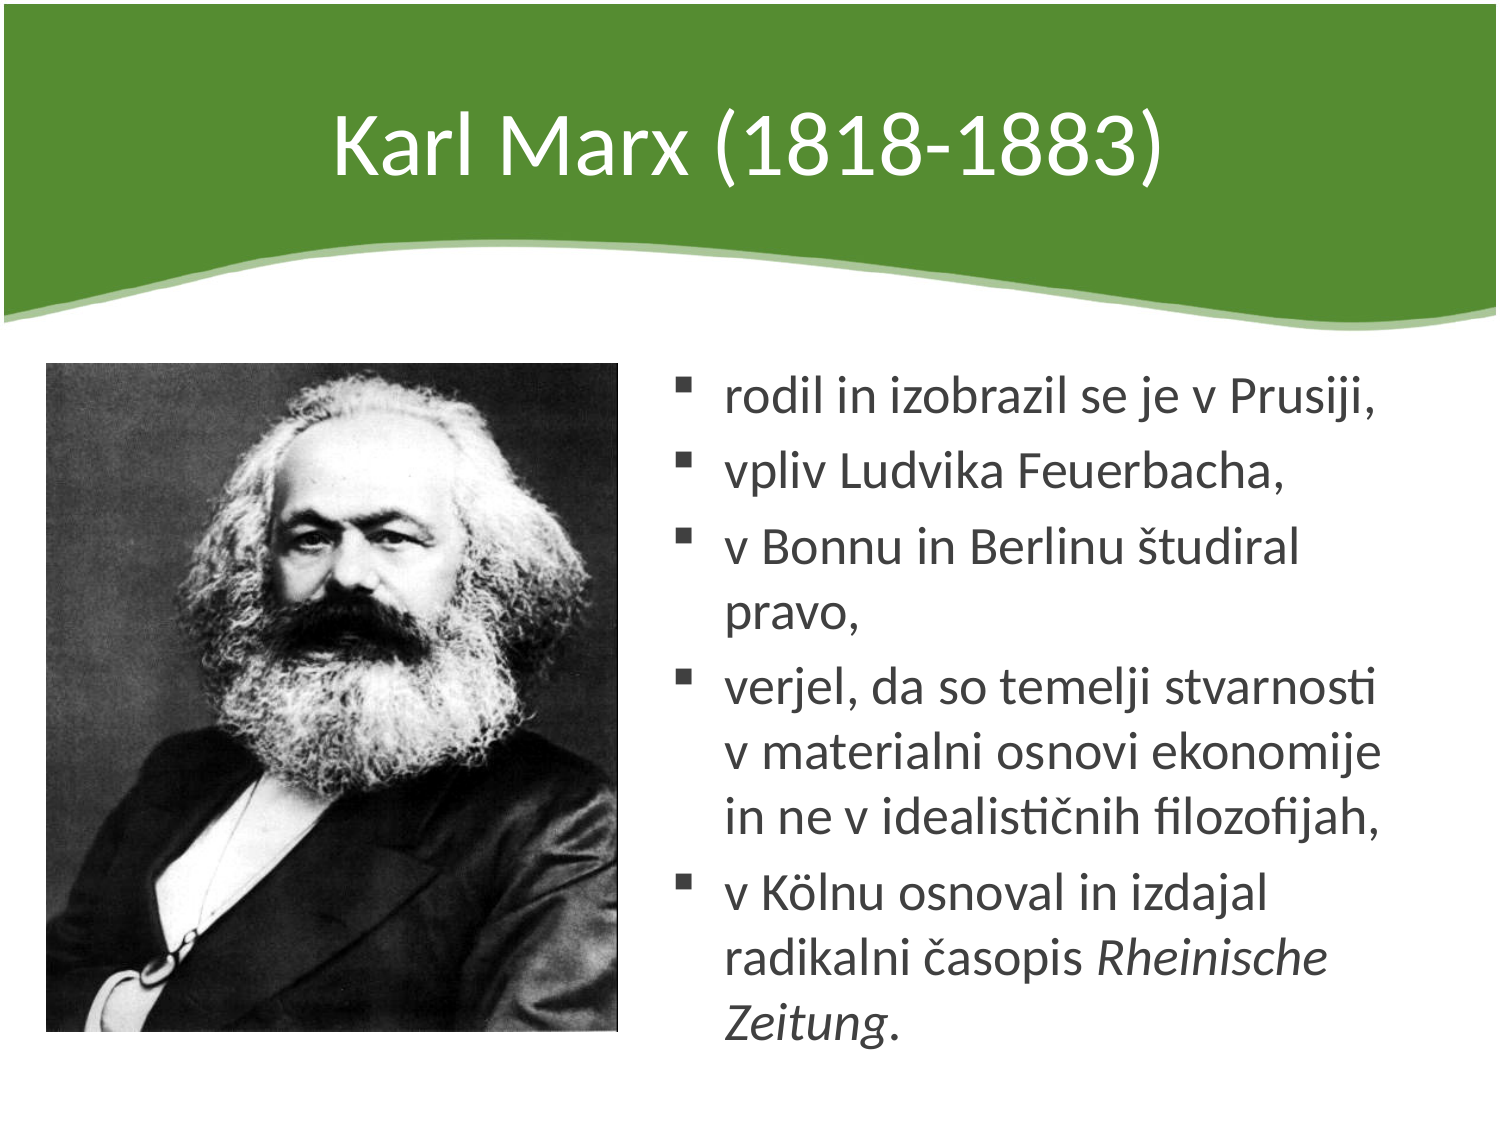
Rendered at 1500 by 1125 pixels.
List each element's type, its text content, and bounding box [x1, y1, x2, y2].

list rodil in izobrazil se je v Prusiji, vpliv Ludvika Feuerbacha, v Bonnu in Berlinu študiral pravo, verjel, da so temelji stvarnosti v materialni osnovi ekonomije in ne v idealističnih filozofijah, v Kölnu osnoval in izdajal radikalni časopis Rheinische Zeitung. [655, 351, 1426, 1067]
title Karl Marx (1818-1883) [74, 44, 1426, 233]
picture [0, 0, 1500, 1125]
